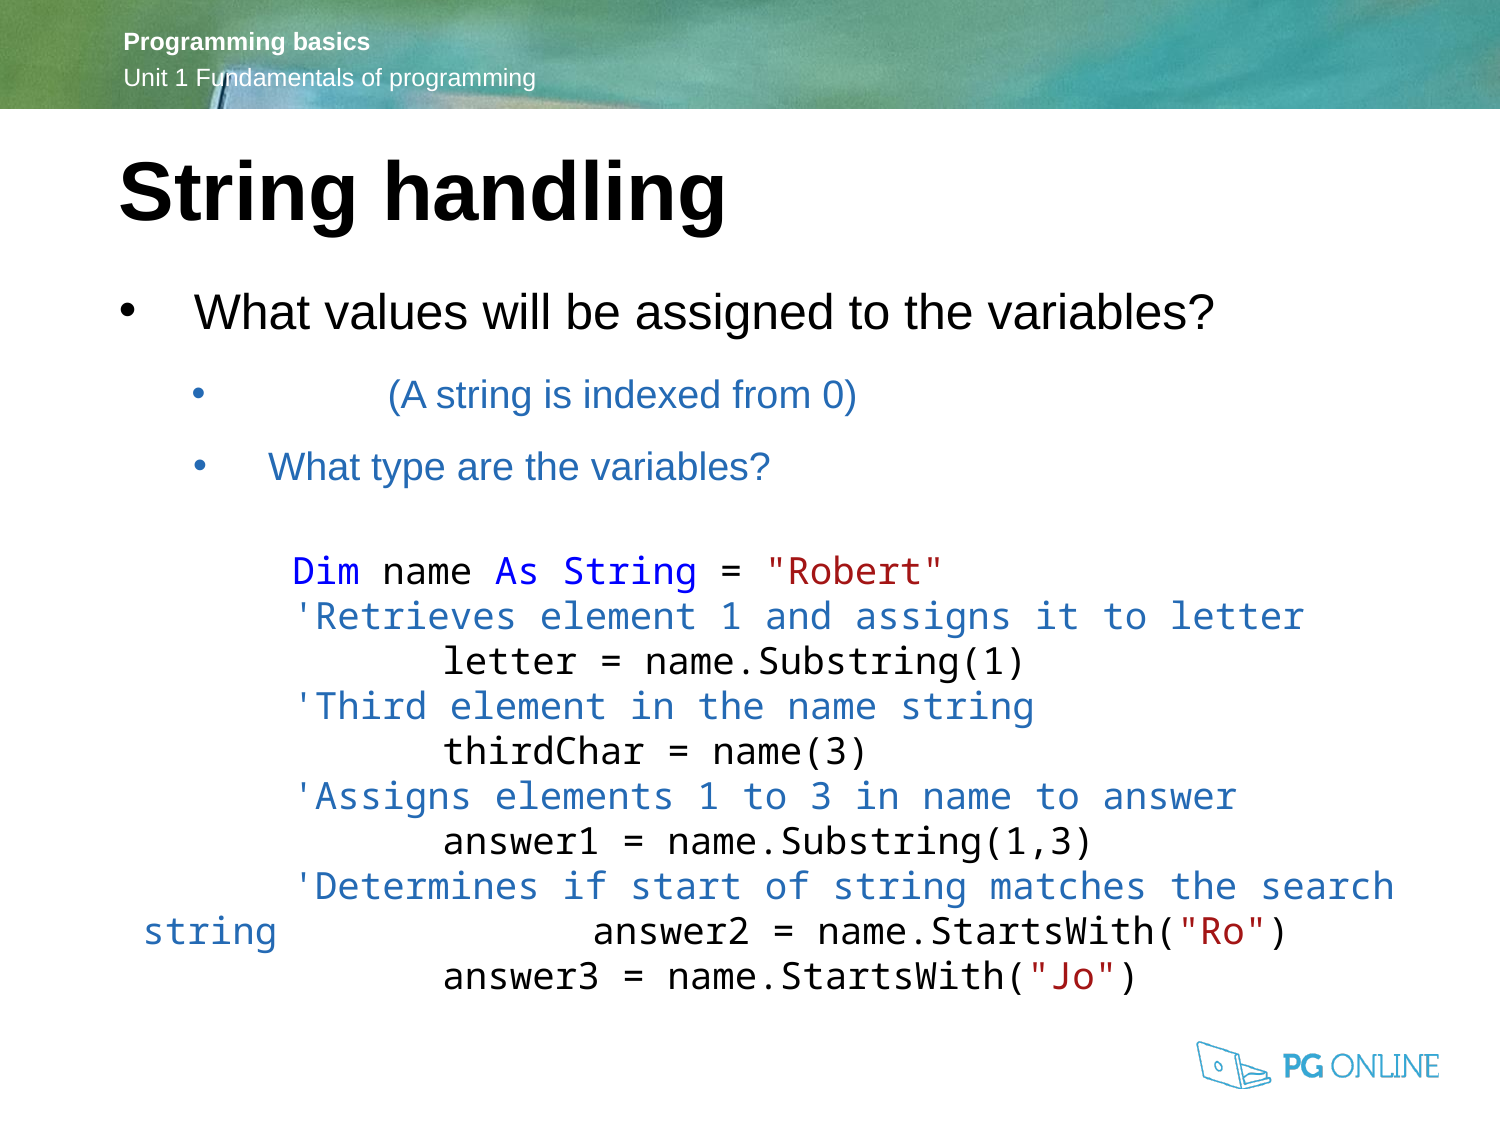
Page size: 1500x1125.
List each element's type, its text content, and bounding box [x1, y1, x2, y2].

picture [0, 0, 1500, 109]
text_box Dim name As String = "Robert" 'Retrieves element 1 and assigns it to letter letter = name.Substring(1) 'Third element in the name string thirdChar = name(3) 'Assigns elements 1 to 3 in name to answer answer1 = name.Substring(1,3) 'Determines if start of string matches the search string answer2 = name.StartsWith("Ro") answer3 = name.StartsWith("Jo") [40, 539, 1419, 1050]
list What values will be assigned to the variables? (A string is indexed from 0) What type are the variables? [118, 279, 1398, 539]
list String handling [118, 148, 1401, 259]
